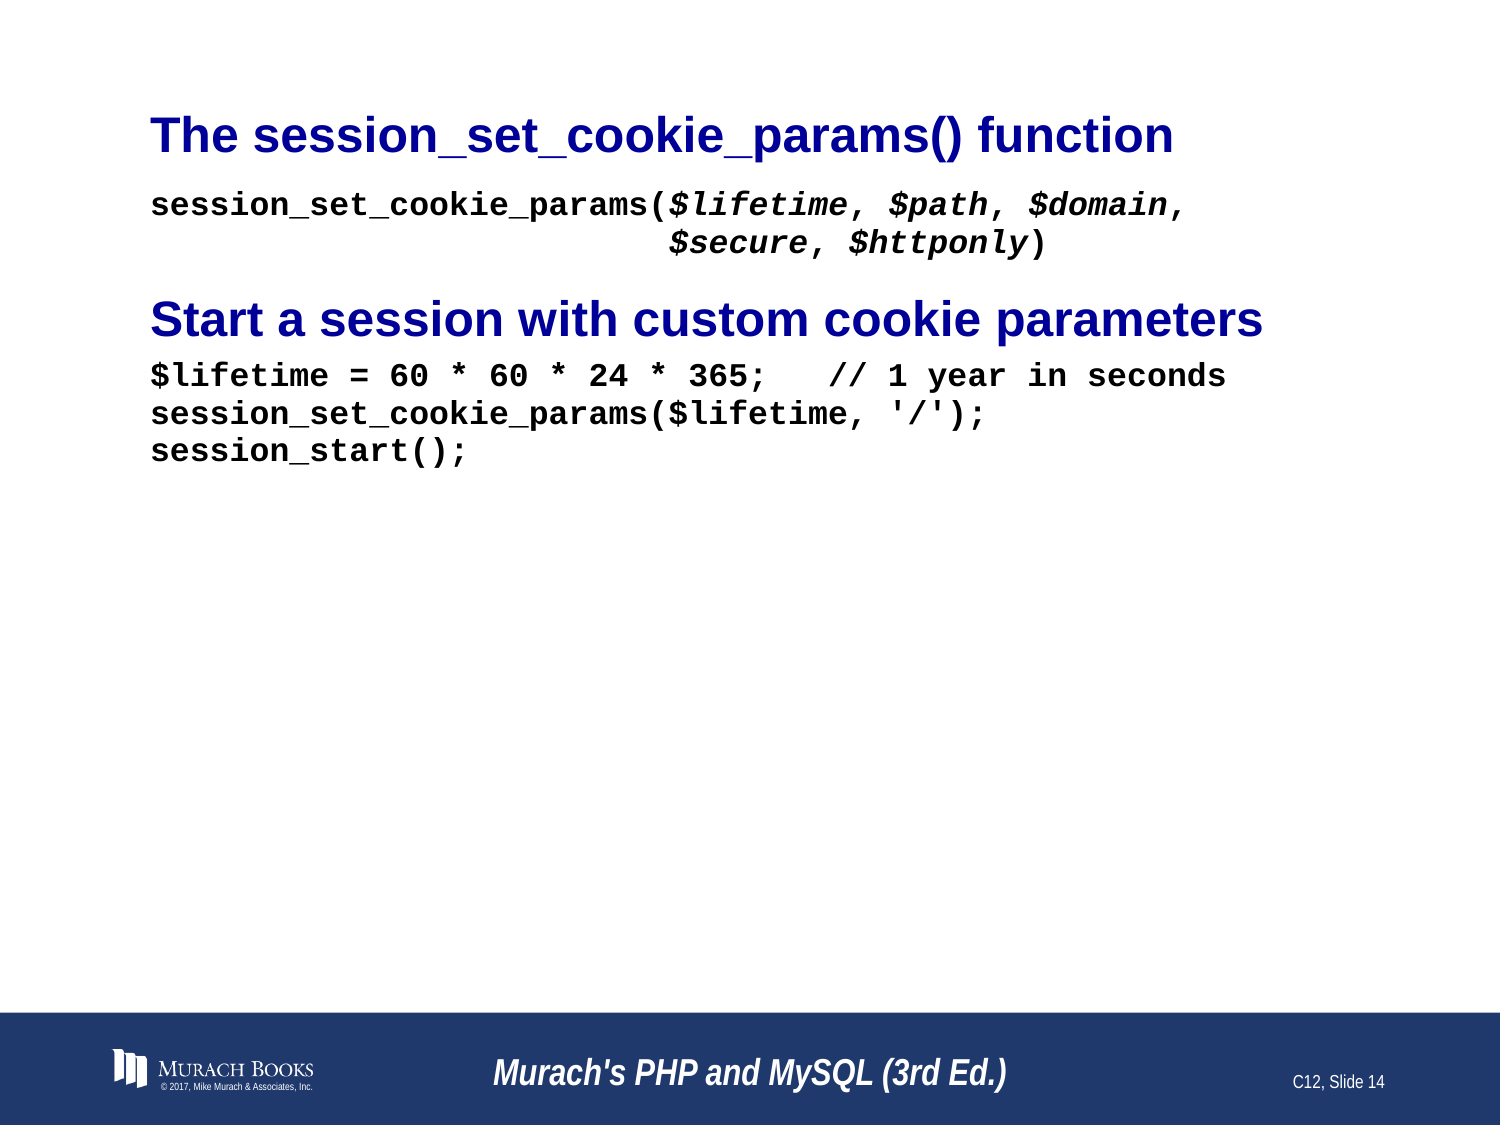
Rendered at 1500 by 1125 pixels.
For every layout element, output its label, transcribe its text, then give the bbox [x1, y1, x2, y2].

slide_number C12, Slide 14 [1087, 1025, 1400, 1100]
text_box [149, 187, 1346, 561]
footer © 2017, Mike Murach & Associates, Inc. [12, 1025, 463, 1100]
title The session_set_cookie_params() function [150, 101, 1350, 163]
slide_number Murach's PHP and MySQL (3rd Ed.) [463, 1025, 1050, 1100]
